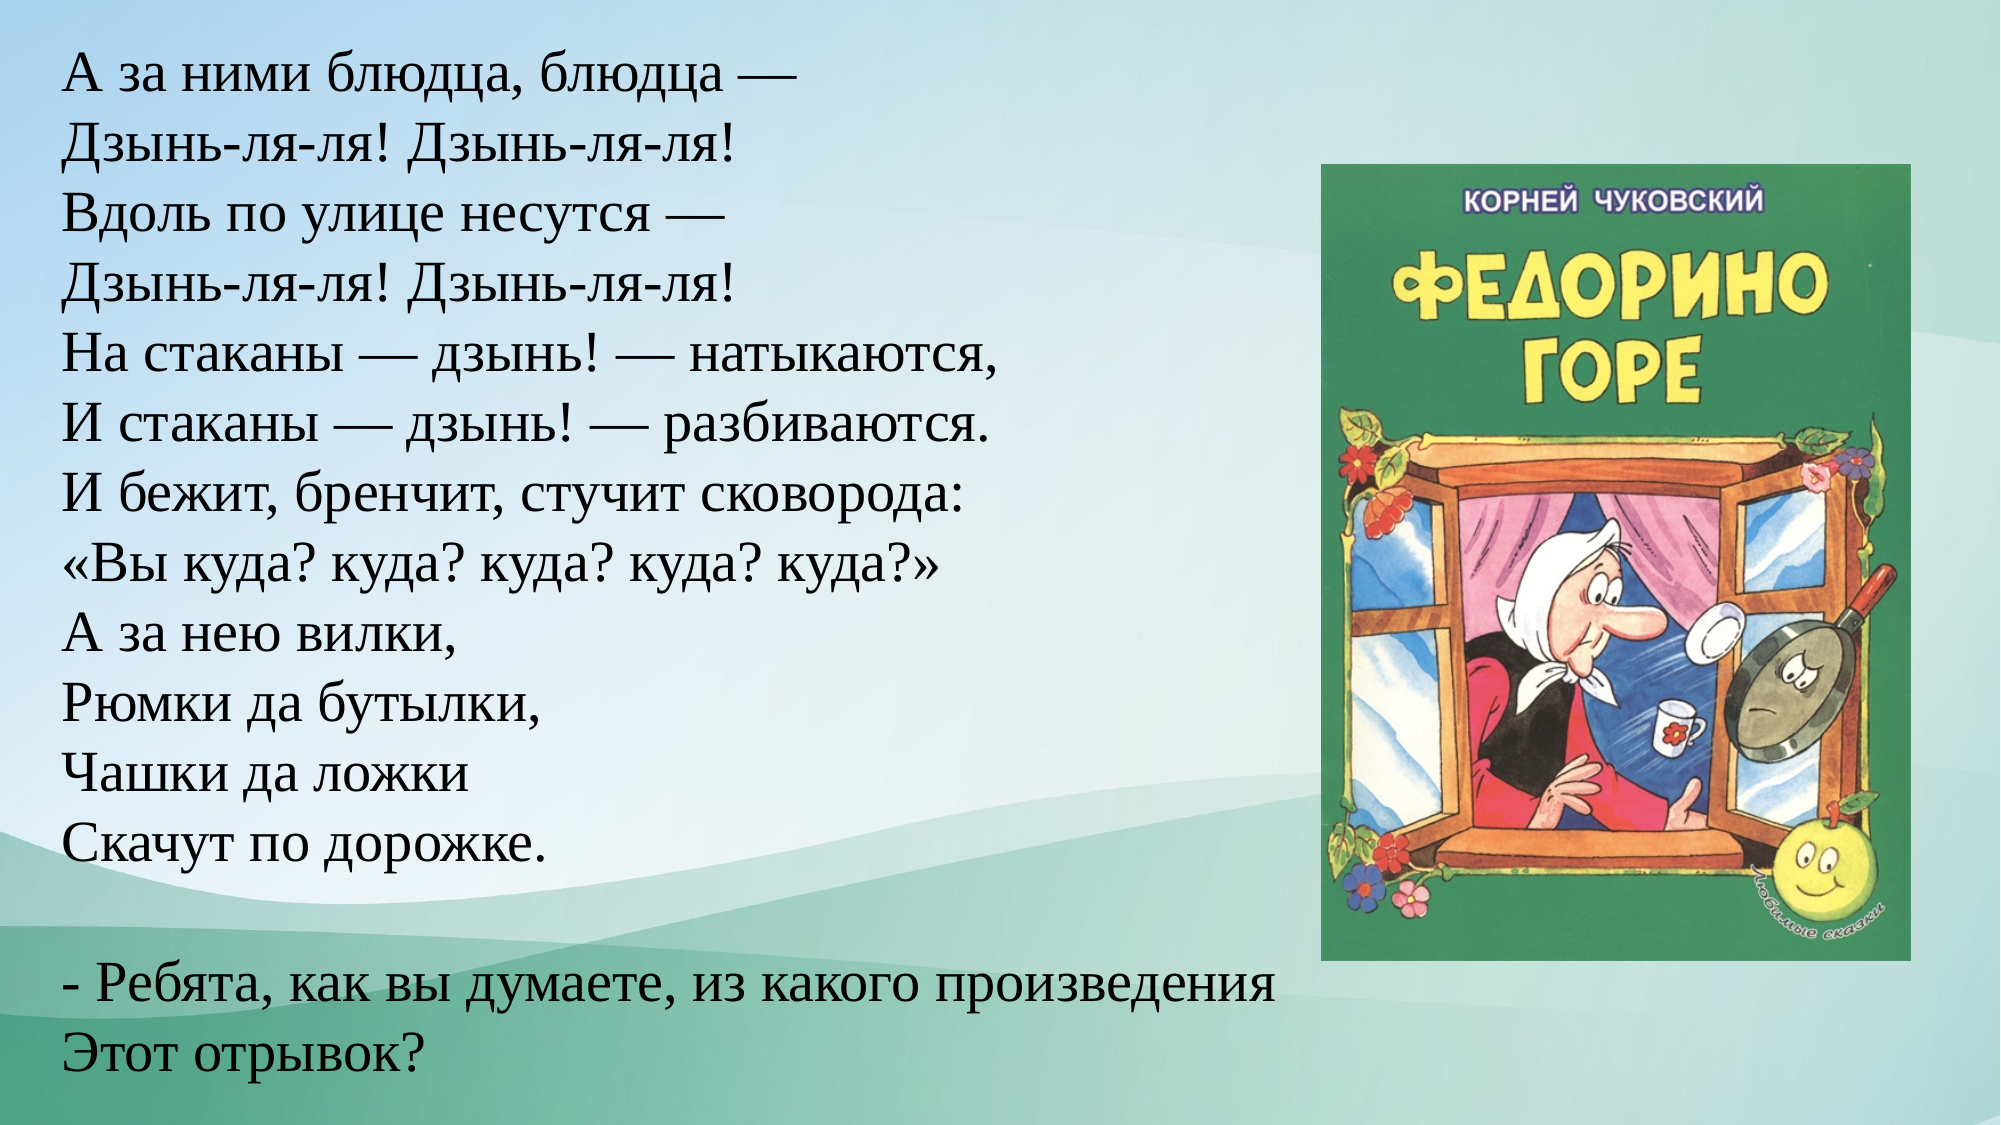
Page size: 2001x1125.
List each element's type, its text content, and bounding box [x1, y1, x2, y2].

picture [0, 0, 2001, 1125]
text_box А за ними блюдца, блюдца — Дзынь-ля-ля! Дзынь-ля-ля! Вдоль по улице несутся — Дзынь-ля-ля! Дзынь-ля-ля! На стаканы — дзынь! — натыкаются, И стаканы — дзынь! — разбиваются. И бежит, бренчит, стучит сковорода: «Вы куда? куда? куда? куда? куда?» А за нею вилки, Рюмки да бутылки, Чашки да ложки Скачут по дорожке. - Ребята, как вы думаете, из какого произведения Этот отрывок? [46, 26, 1322, 1091]
